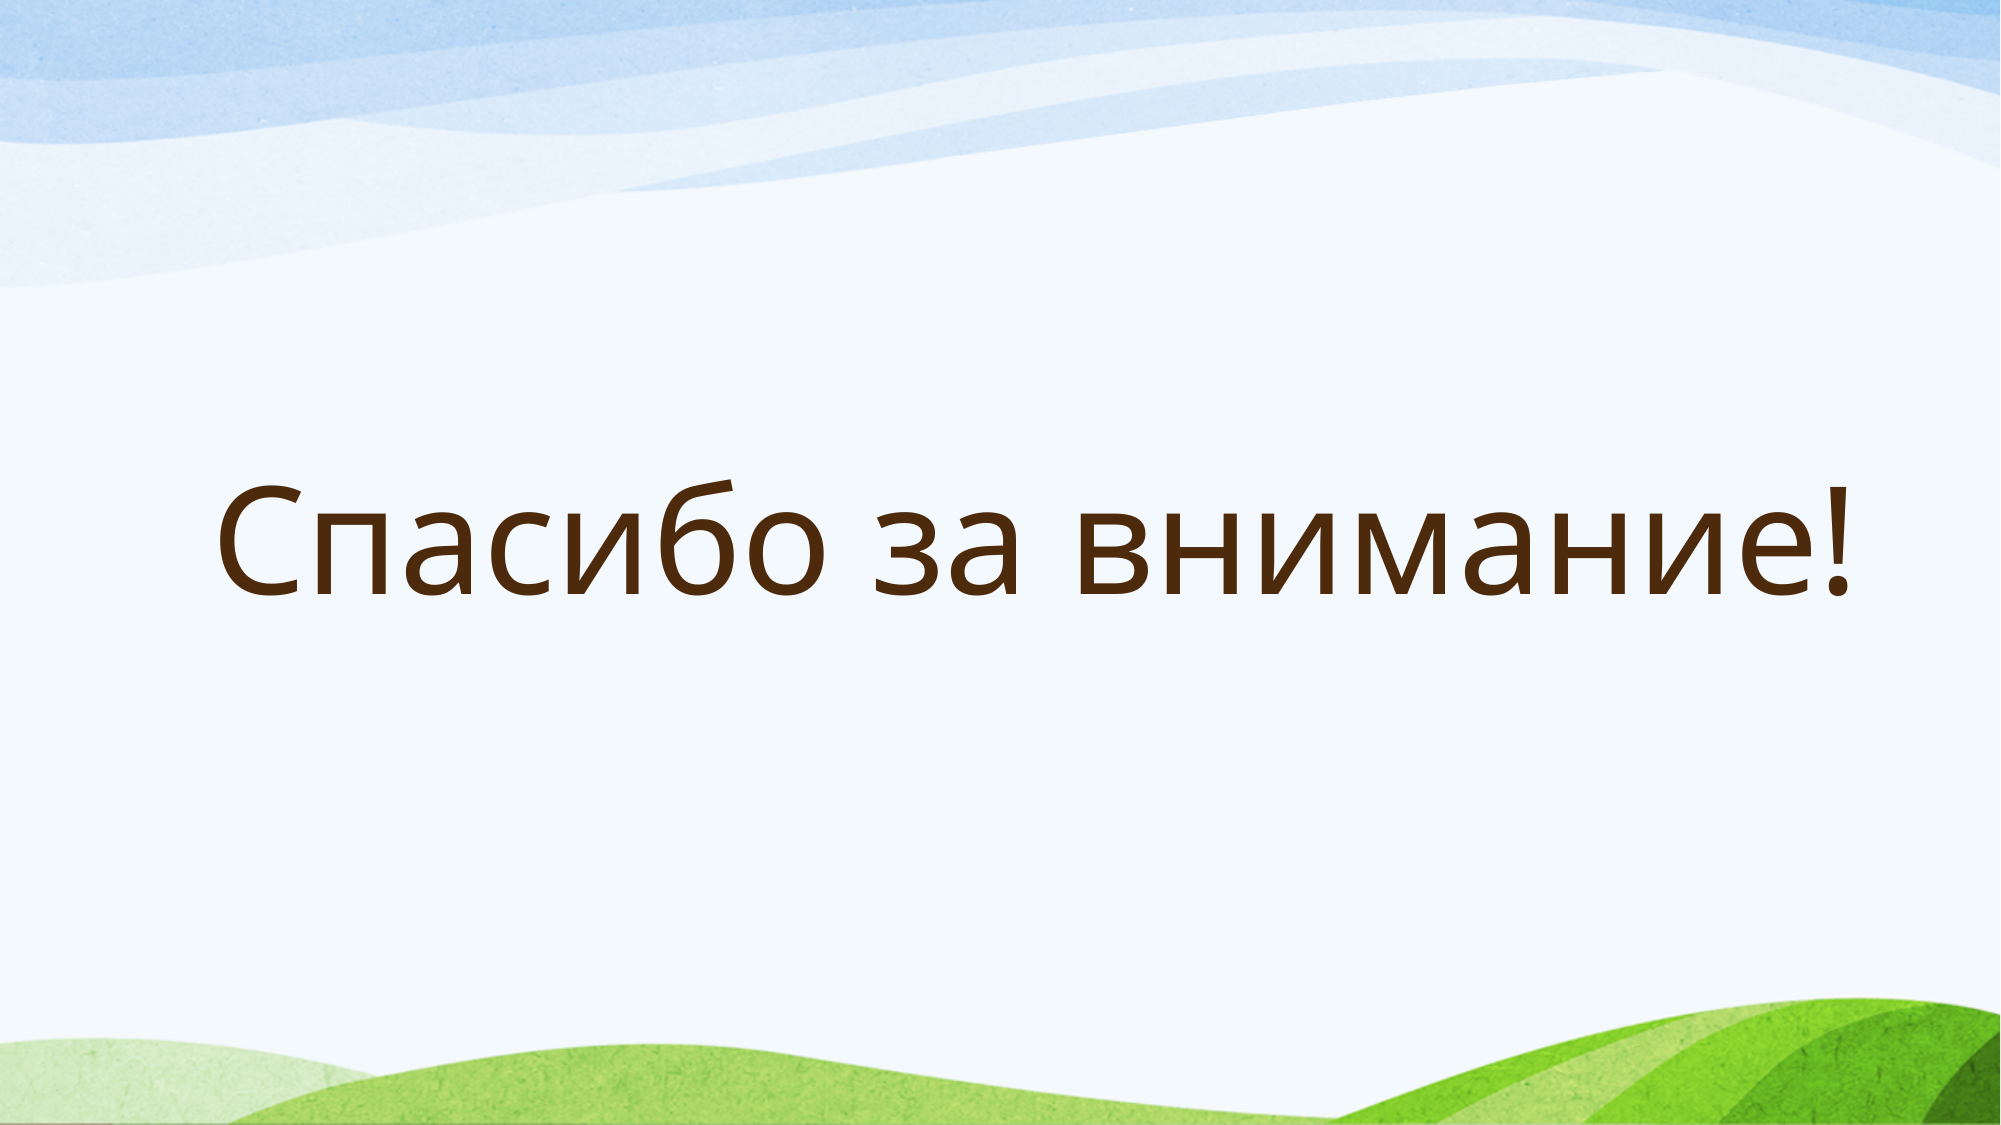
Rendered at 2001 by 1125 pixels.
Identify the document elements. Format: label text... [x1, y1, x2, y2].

picture [0, 0, 2001, 1125]
title Спасибо за внимание! [174, 147, 1896, 635]
